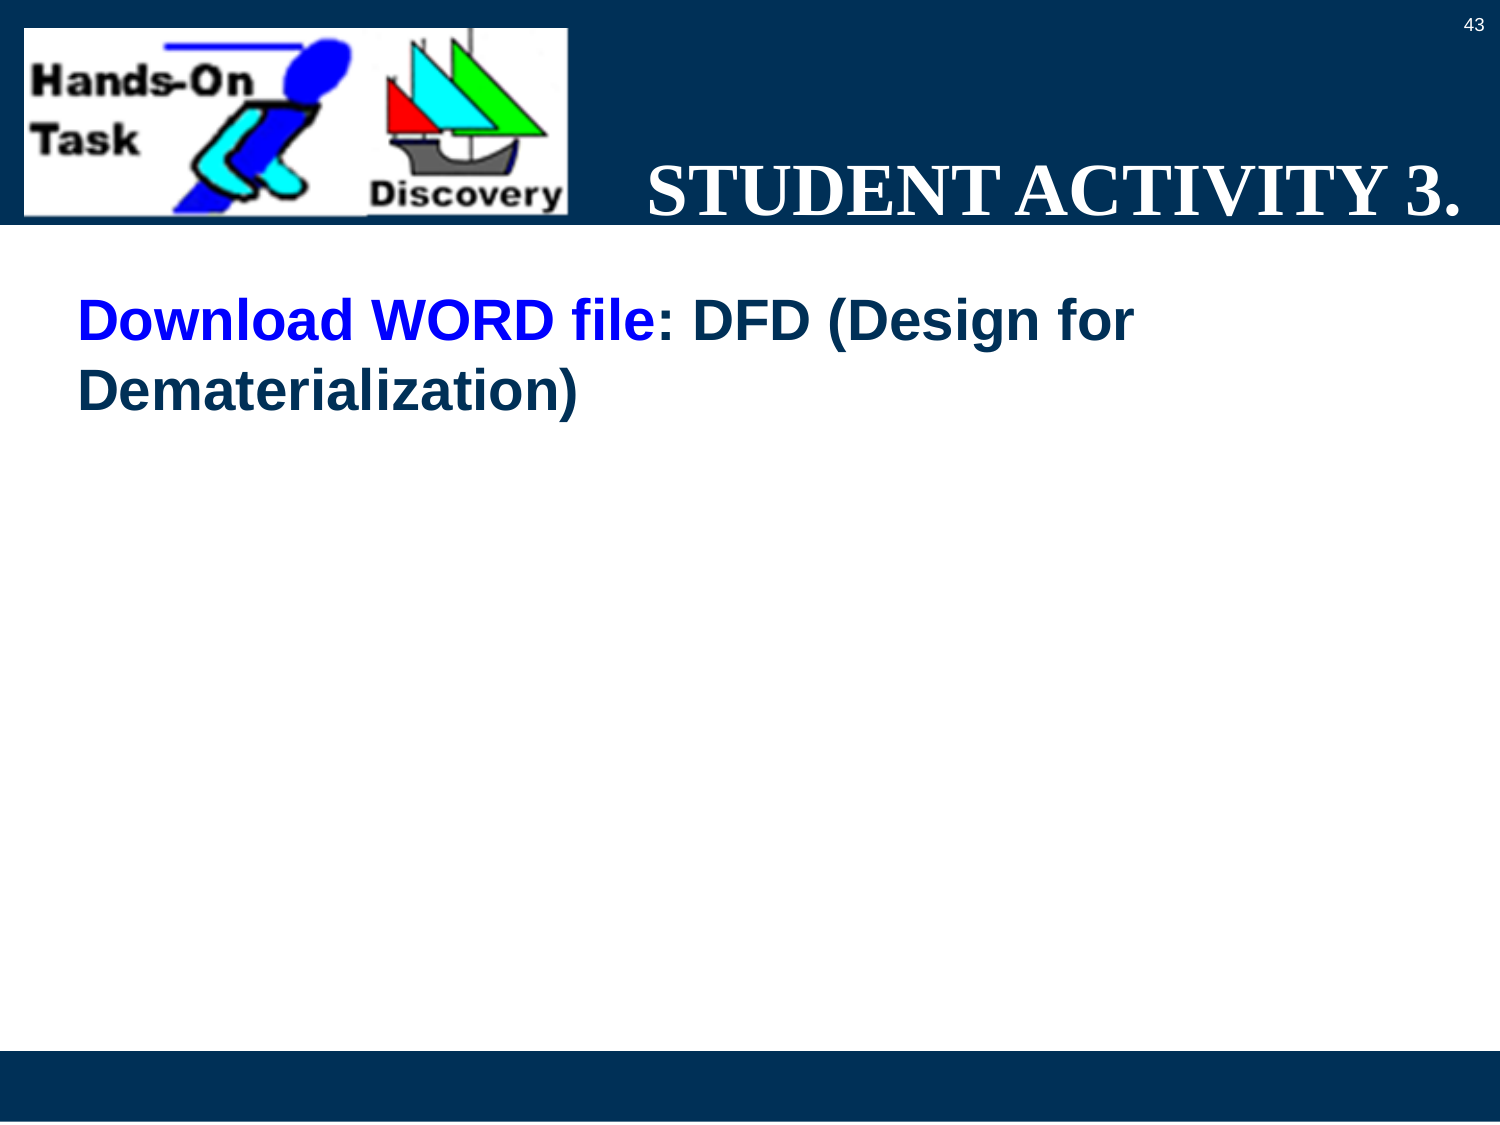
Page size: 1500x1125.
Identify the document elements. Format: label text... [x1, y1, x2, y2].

text_box Download WORD file: DFD (Design for Dematerialization) [62, 274, 1425, 430]
title STUDENT ACTIVITY 3. [646, 50, 1497, 230]
slide_number 43 [1389, 0, 1500, 49]
picture [24, 28, 571, 220]
